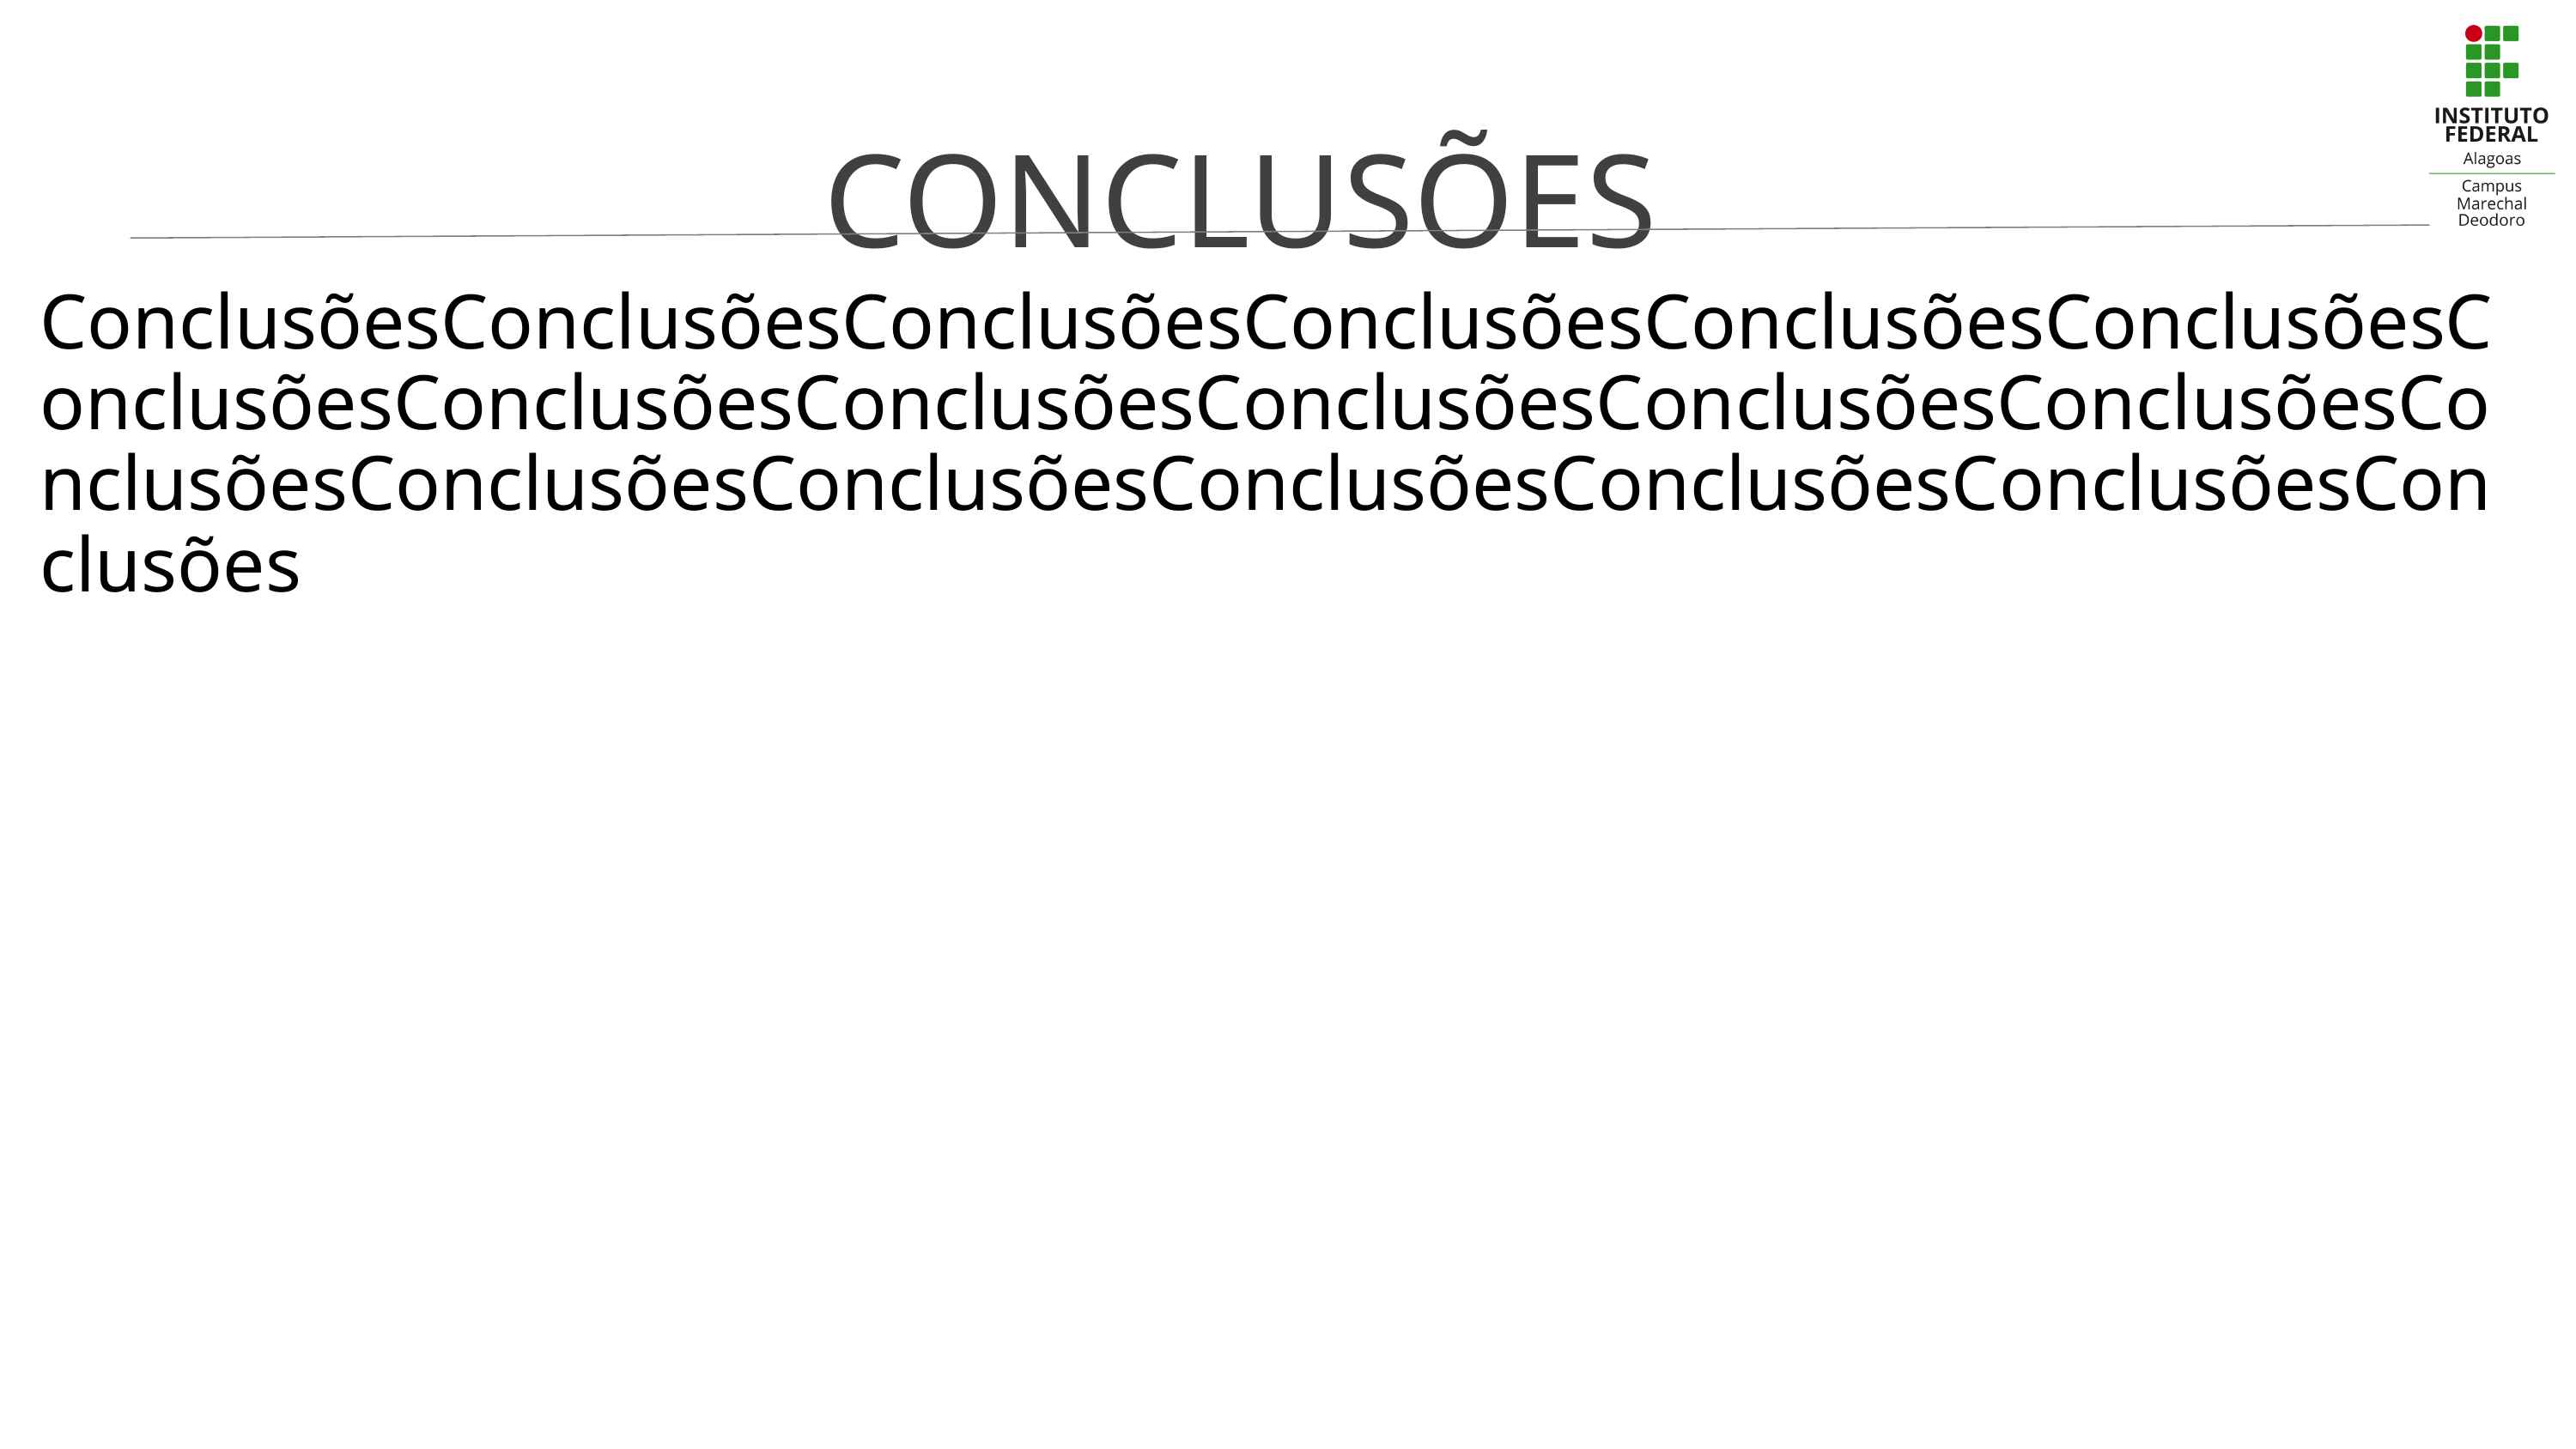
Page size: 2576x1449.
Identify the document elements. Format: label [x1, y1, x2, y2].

text_box [713, 63, 1768, 274]
text_box [39, 276, 2520, 1449]
text_box [2428, 25, 2555, 226]
